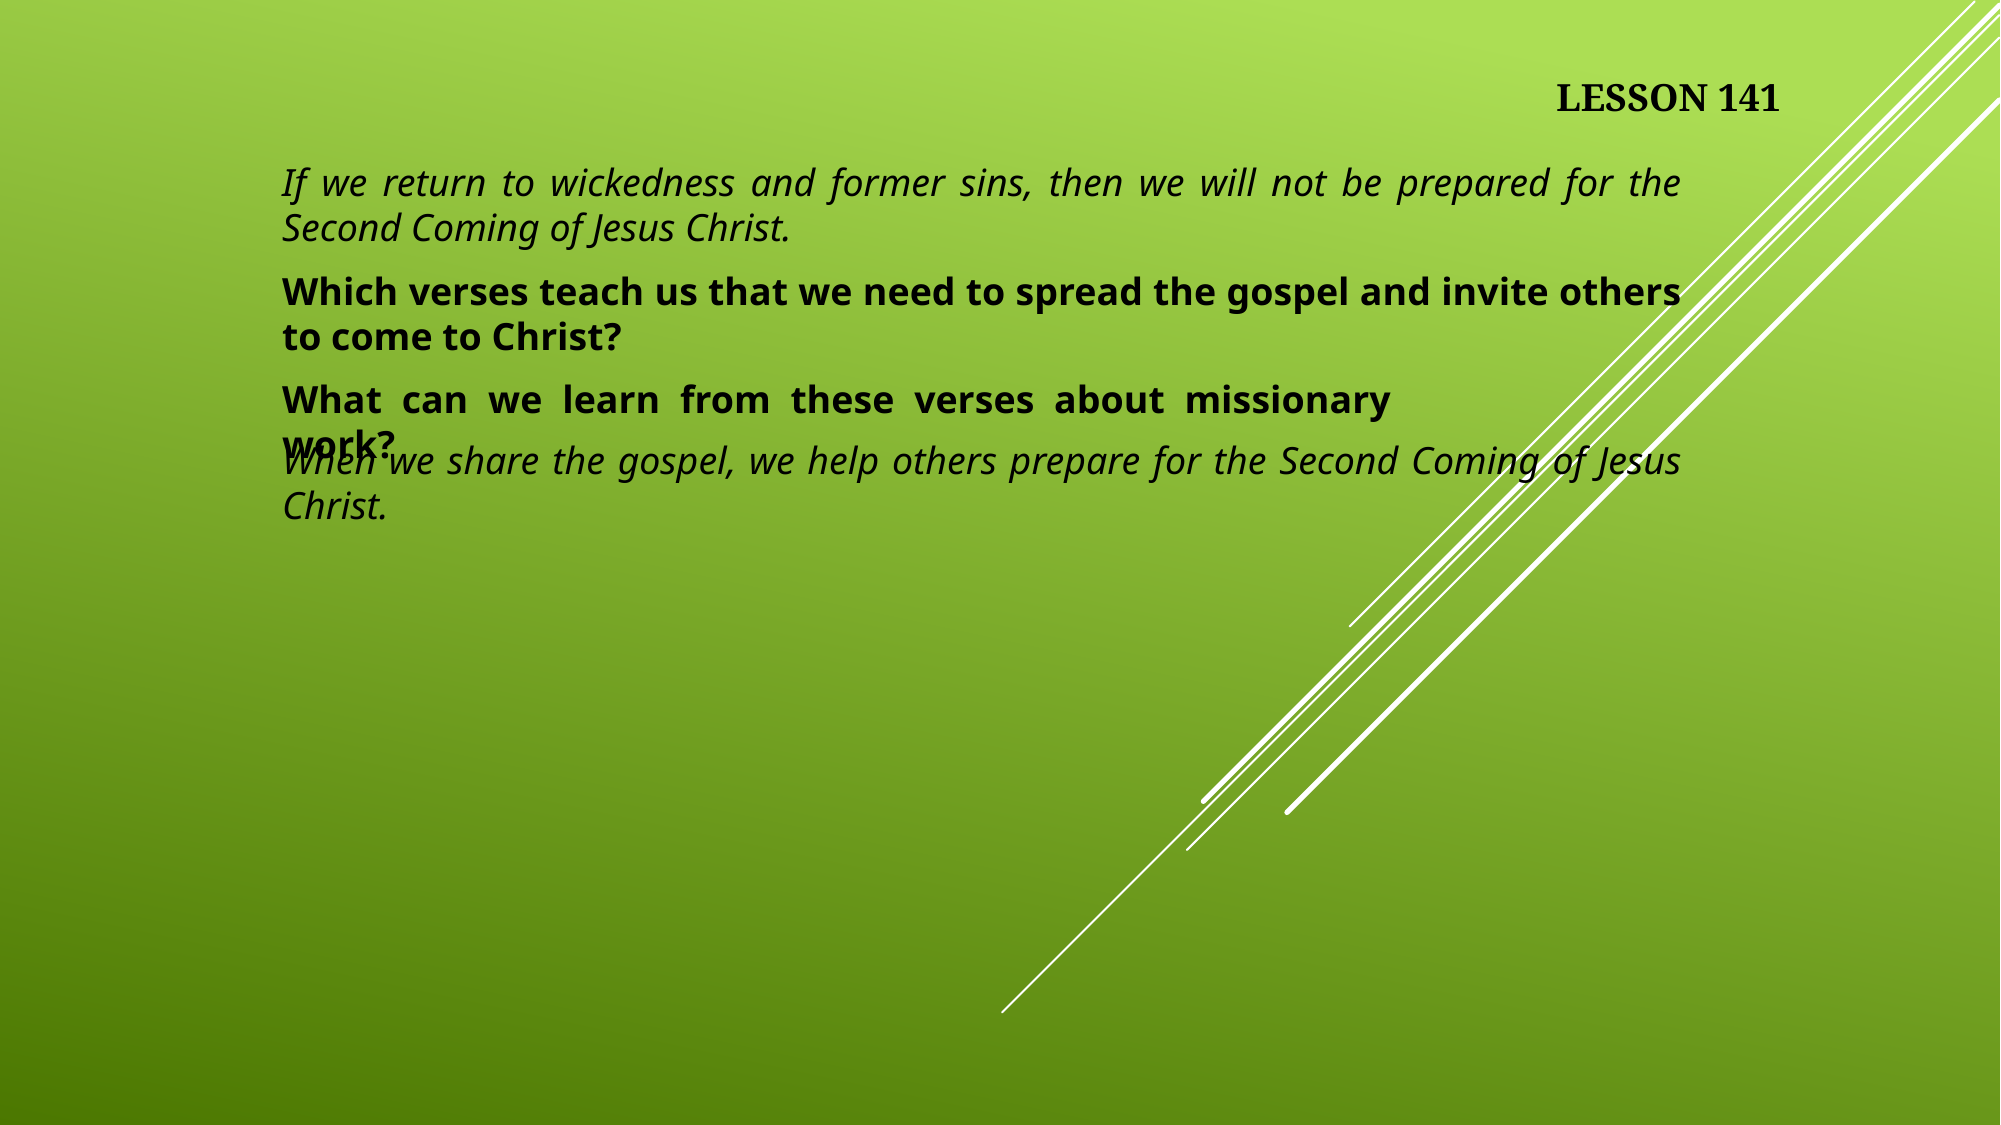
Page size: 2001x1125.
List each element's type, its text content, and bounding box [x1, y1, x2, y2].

text_box When we share the gospel, we help others prepare for the Second Coming of Jesus Christ. [267, 429, 1698, 535]
text_box What can we learn from these verses about missionary work? [267, 368, 1407, 429]
text_box LESSON 141 [1541, 66, 1850, 190]
text_box If we return to wickedness and former sins, then we will not be prepared for the Second Coming of Jesus Christ. [267, 151, 1698, 257]
text_box Which verses teach us that we need to spread the gospel and invite others to come to Christ? [267, 260, 1698, 366]
